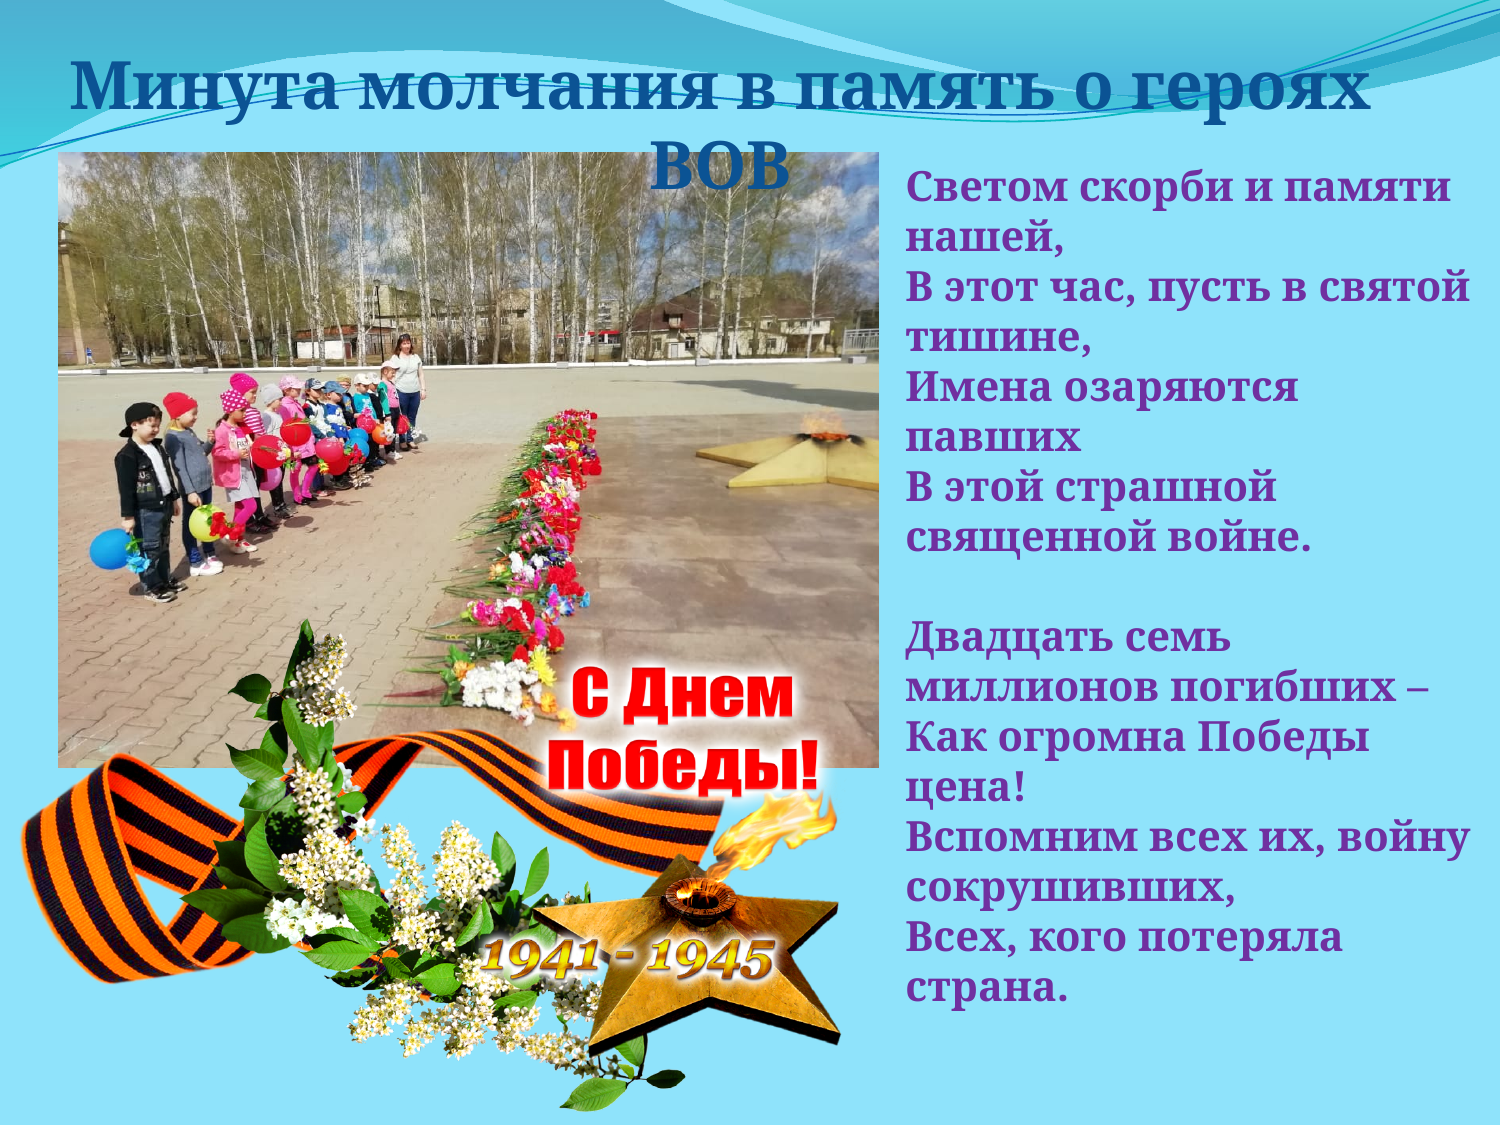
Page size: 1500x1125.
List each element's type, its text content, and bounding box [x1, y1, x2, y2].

picture [0, 152, 880, 1125]
text_box Минута молчания в память о героях ВОВ [0, 35, 1442, 210]
text_box Светом скорби и памяти нашей, В этот час, пусть в святой тишине, Имена озаряются павших В этой страшной священной войне. Двадцать семь миллионов погибших – Как огромна Победы цена! Вспомним всех их, войну сокрушивших, Всех, кого потеряла страна. [890, 152, 1500, 1018]
